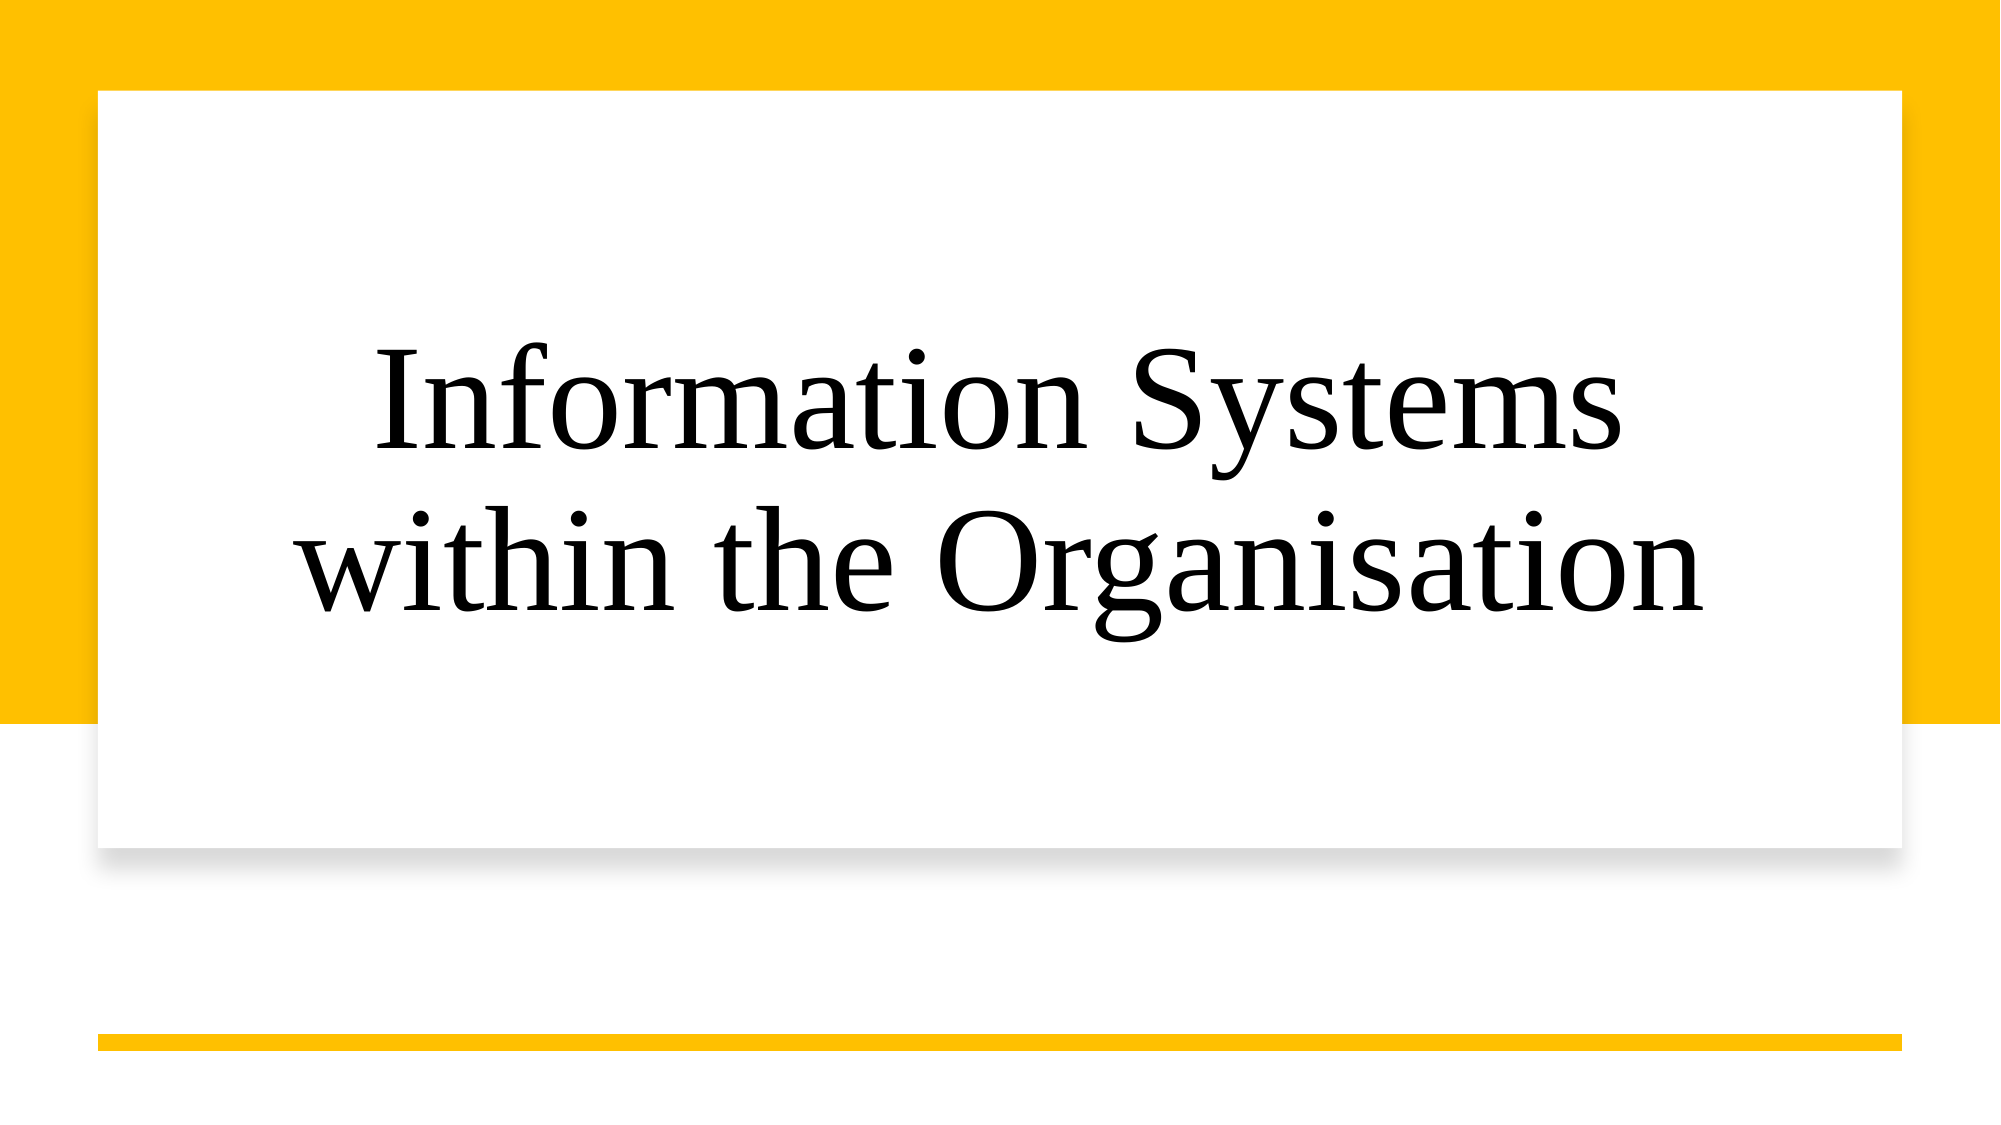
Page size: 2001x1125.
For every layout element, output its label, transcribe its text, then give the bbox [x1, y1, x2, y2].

title Information Systems within the Organisation [249, 212, 1750, 750]
text_box [0, 0, 2000, 725]
text_box [97, 89, 1903, 849]
text_box [0, 725, 2000, 1125]
